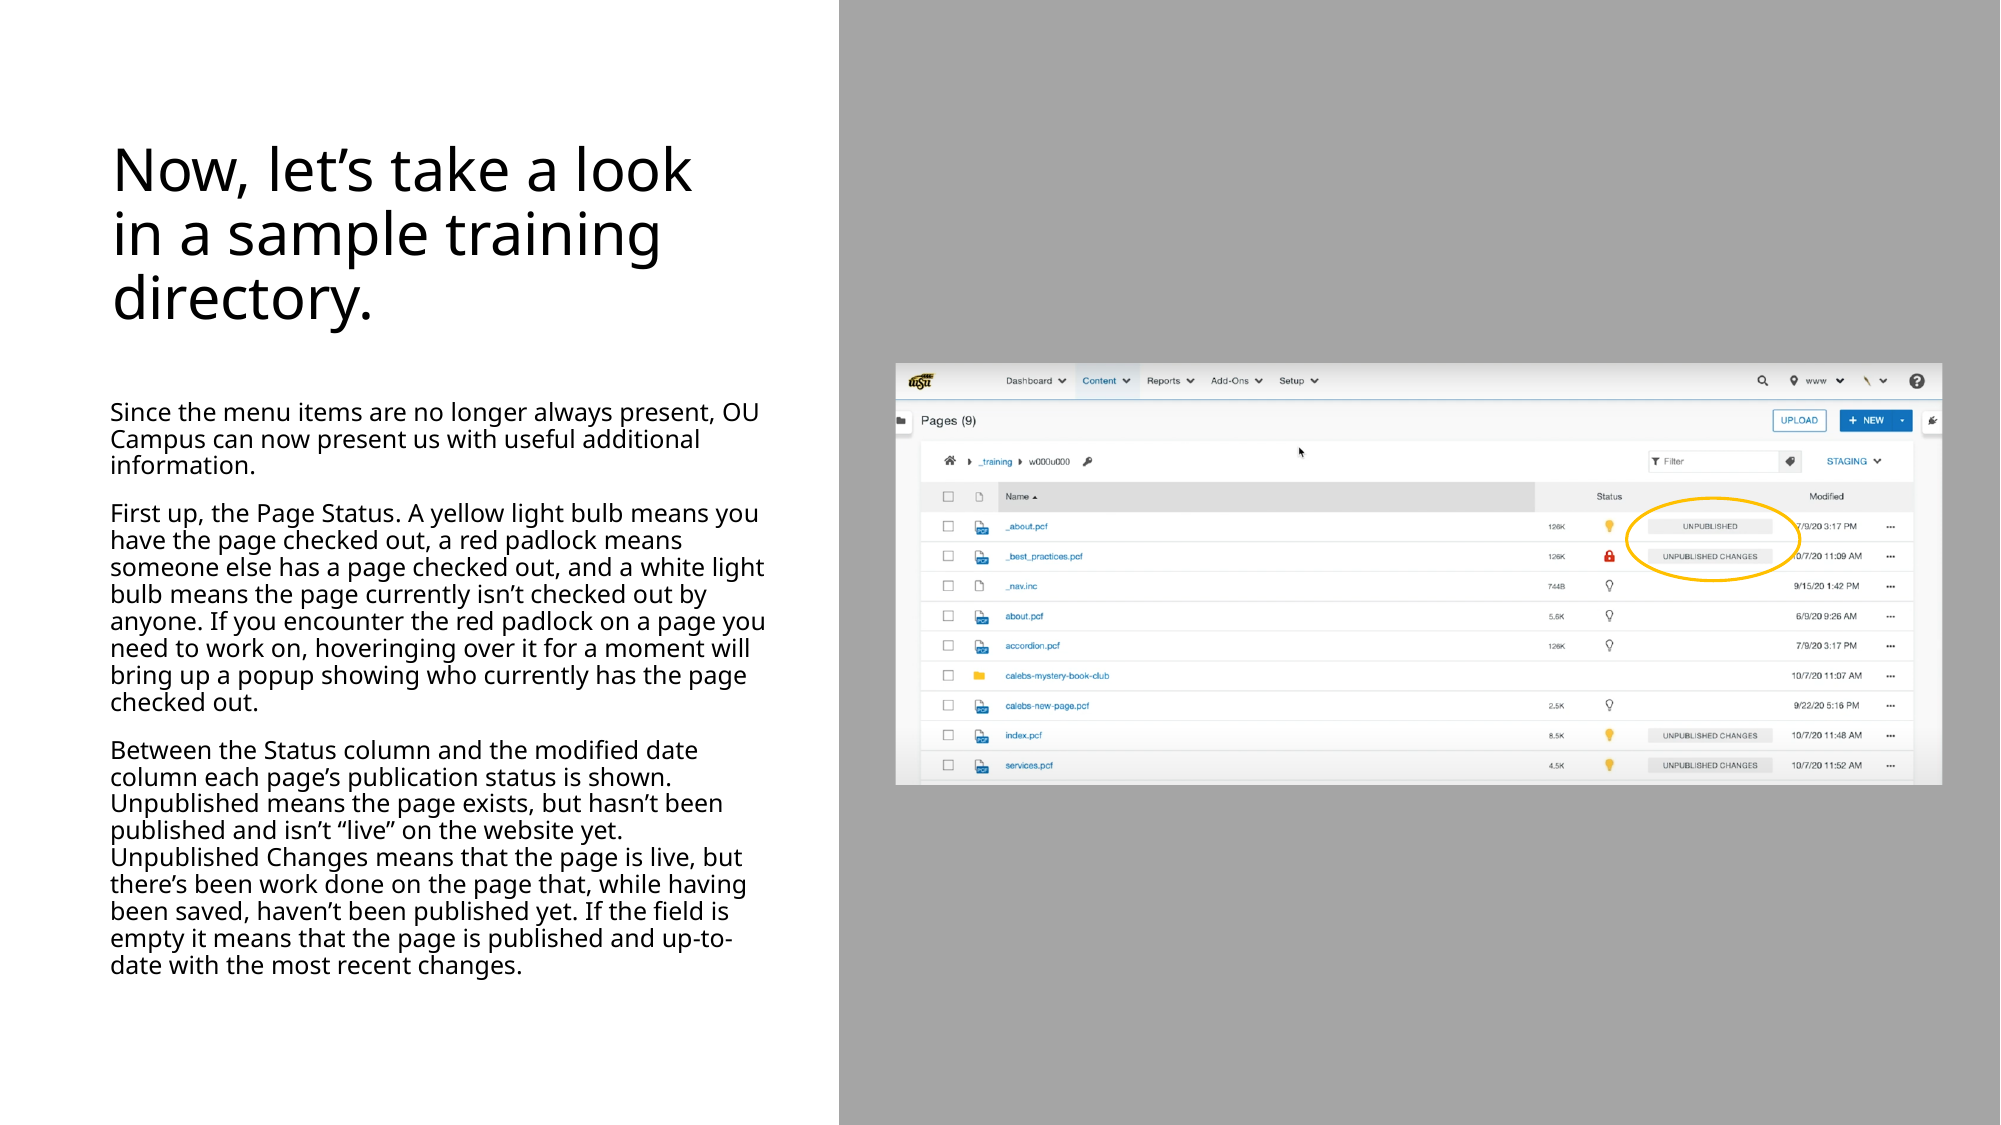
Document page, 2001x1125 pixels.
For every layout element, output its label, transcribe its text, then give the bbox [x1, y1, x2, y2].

list Since the menu items are no longer always present, OU Campus can now present us with useful additional information. First up, the Page Status. A yellow light bulb means you have the page checked out, a red padlock means someone else has a page checked out, and a white light bulb means the page currently isn’t checked out by anyone. If you encounter the red padlock on a page you need to work on, hoveringing over it for a moment will bring up a popup showing who currently has the page checked out. Between the Status column and the modified date column each page’s publication status is shown. Unpublished means the page exists, but hasn’t been published and isn’t “live” on the website yet. Unpublished Changes means that the page is live, but there’s been work done on the page that, while having been saved, haven’t been published yet. If the field is empty it means that the page is published and up-to-date with the most recent changes. [94, 392, 793, 934]
text_box [839, 0, 2000, 1125]
title Now, let’s take a look in a sample training directory. [97, 130, 719, 340]
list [895, 363, 1943, 785]
